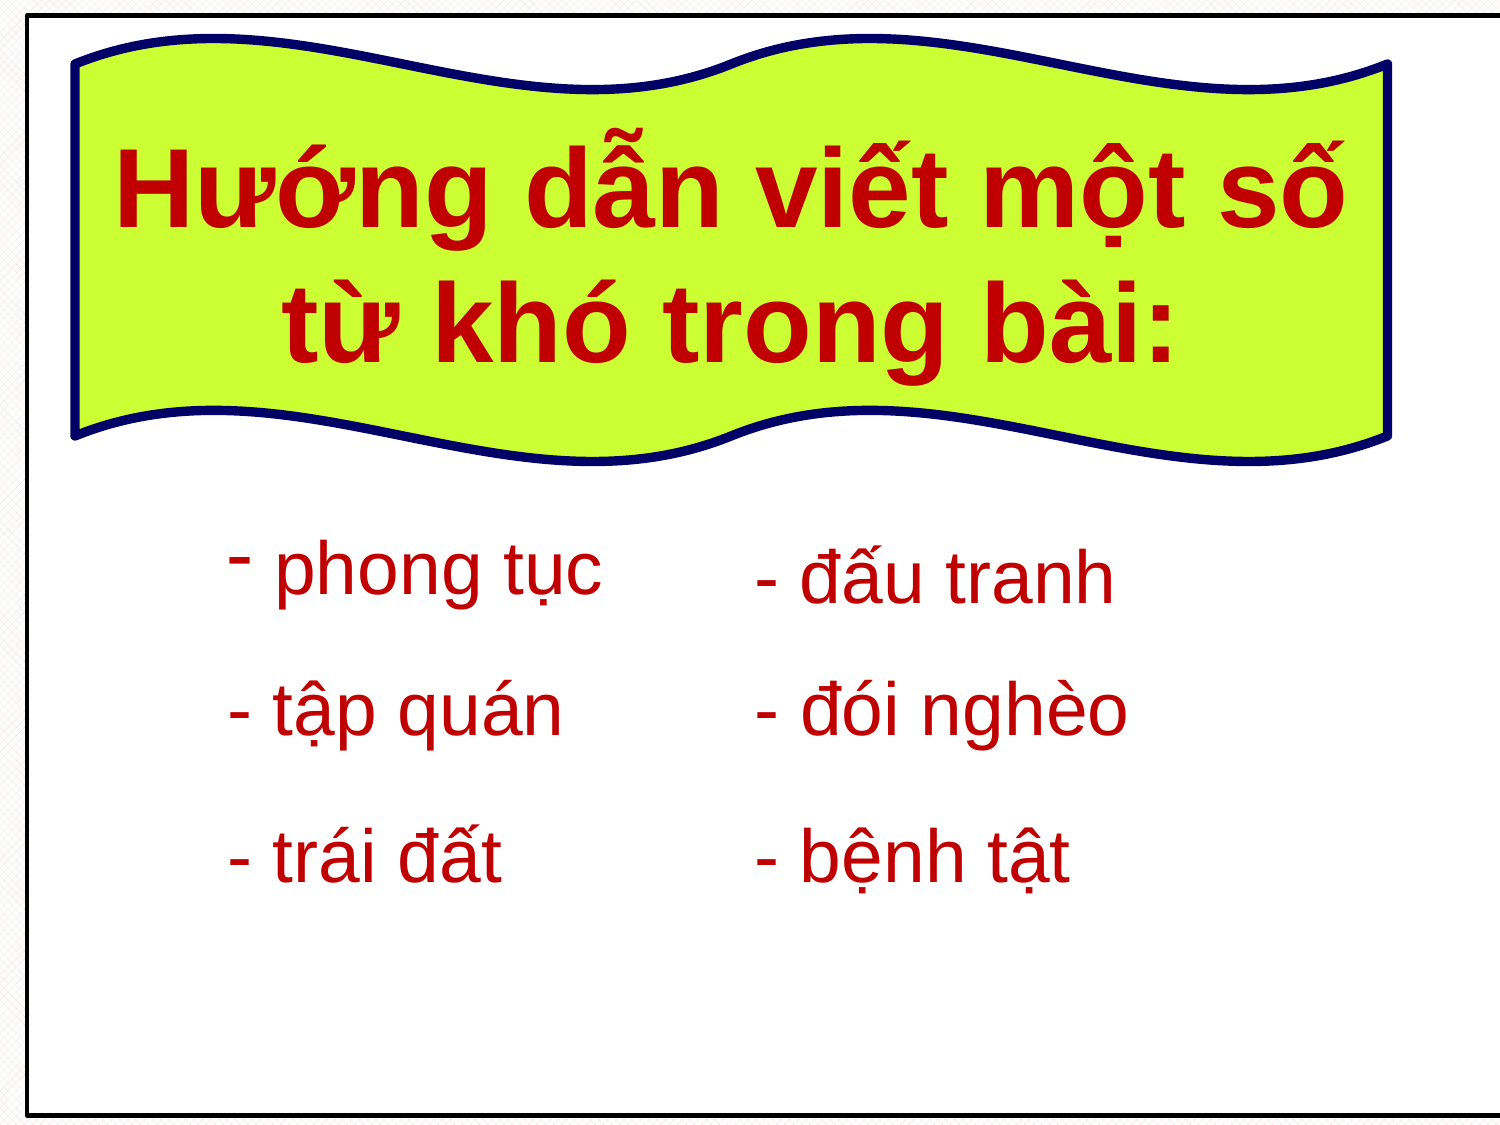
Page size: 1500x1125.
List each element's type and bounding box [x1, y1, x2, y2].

text_box [26, 15, 1500, 1116]
